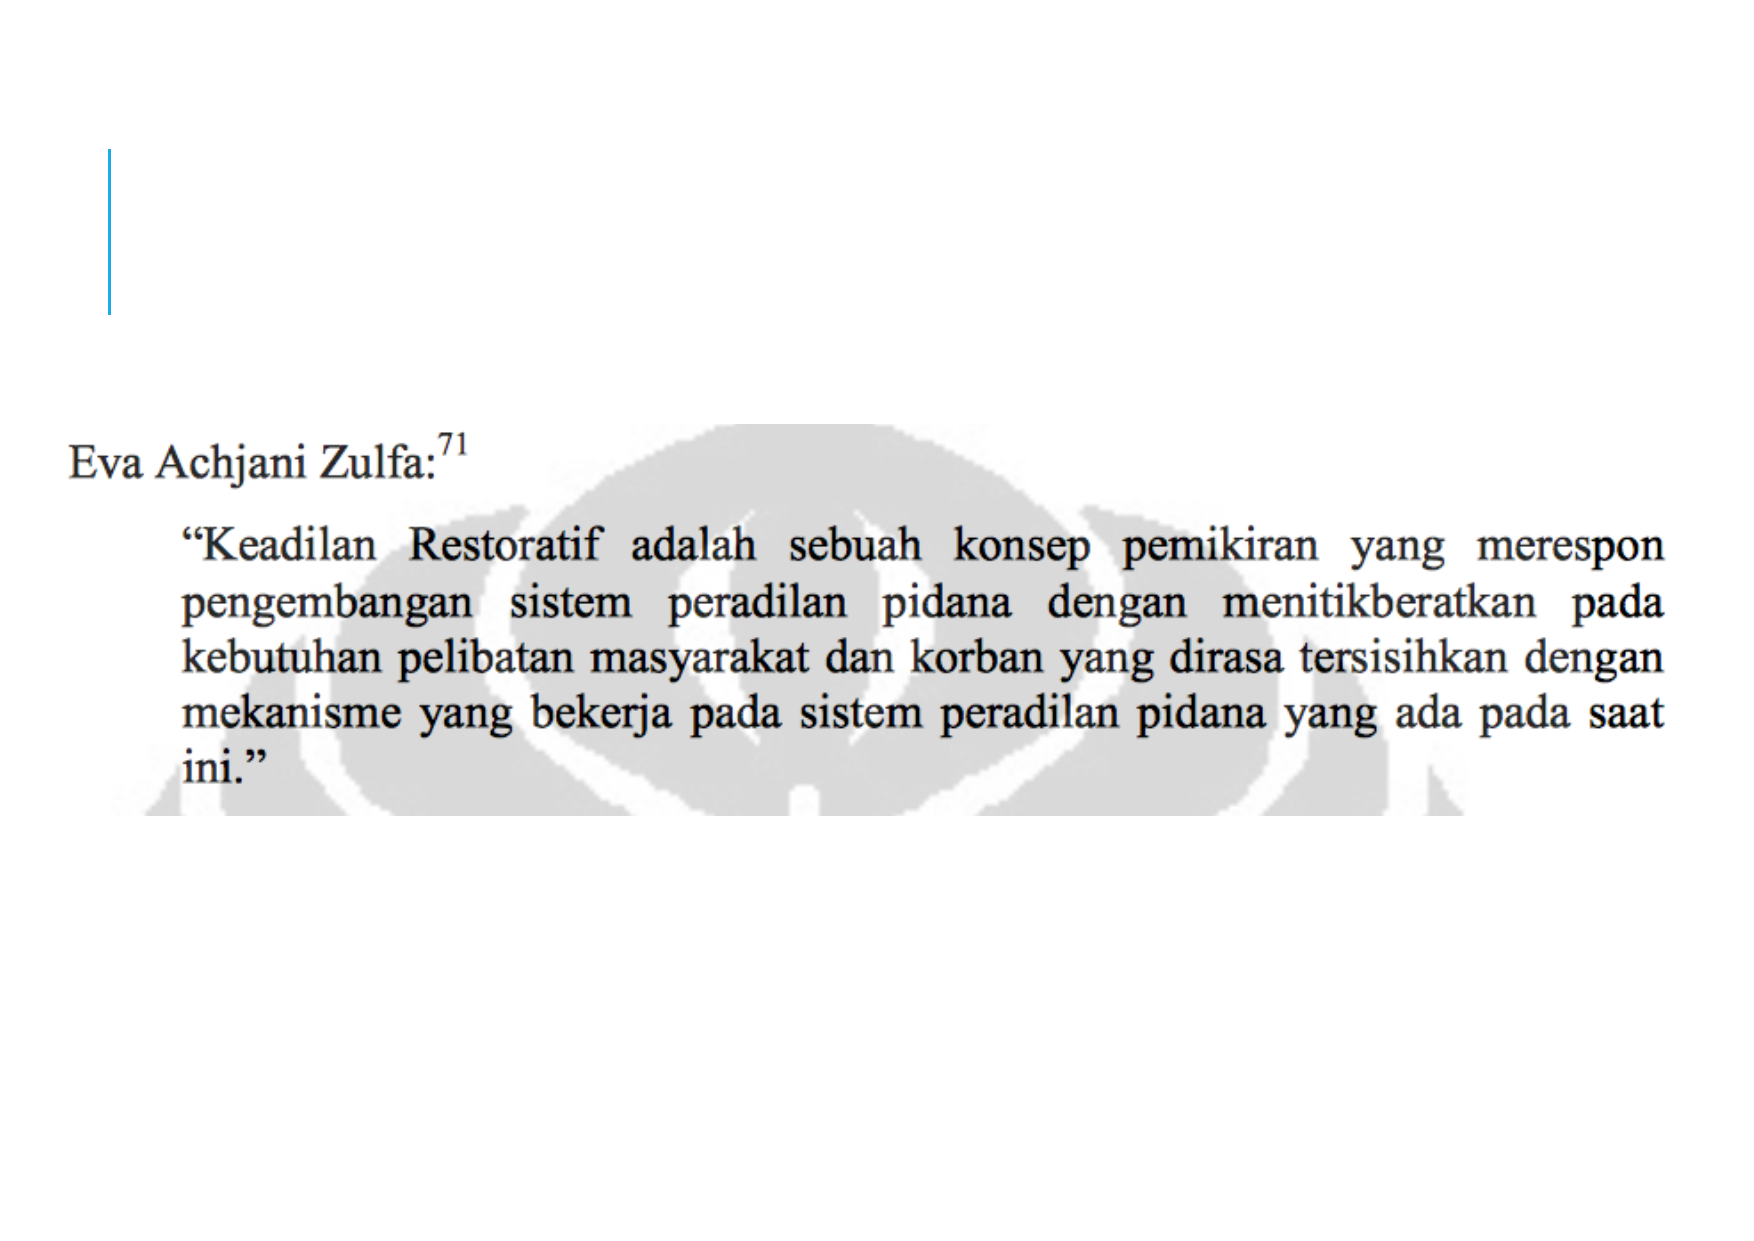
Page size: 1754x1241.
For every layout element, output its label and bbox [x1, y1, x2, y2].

picture [0, 424, 1754, 817]
